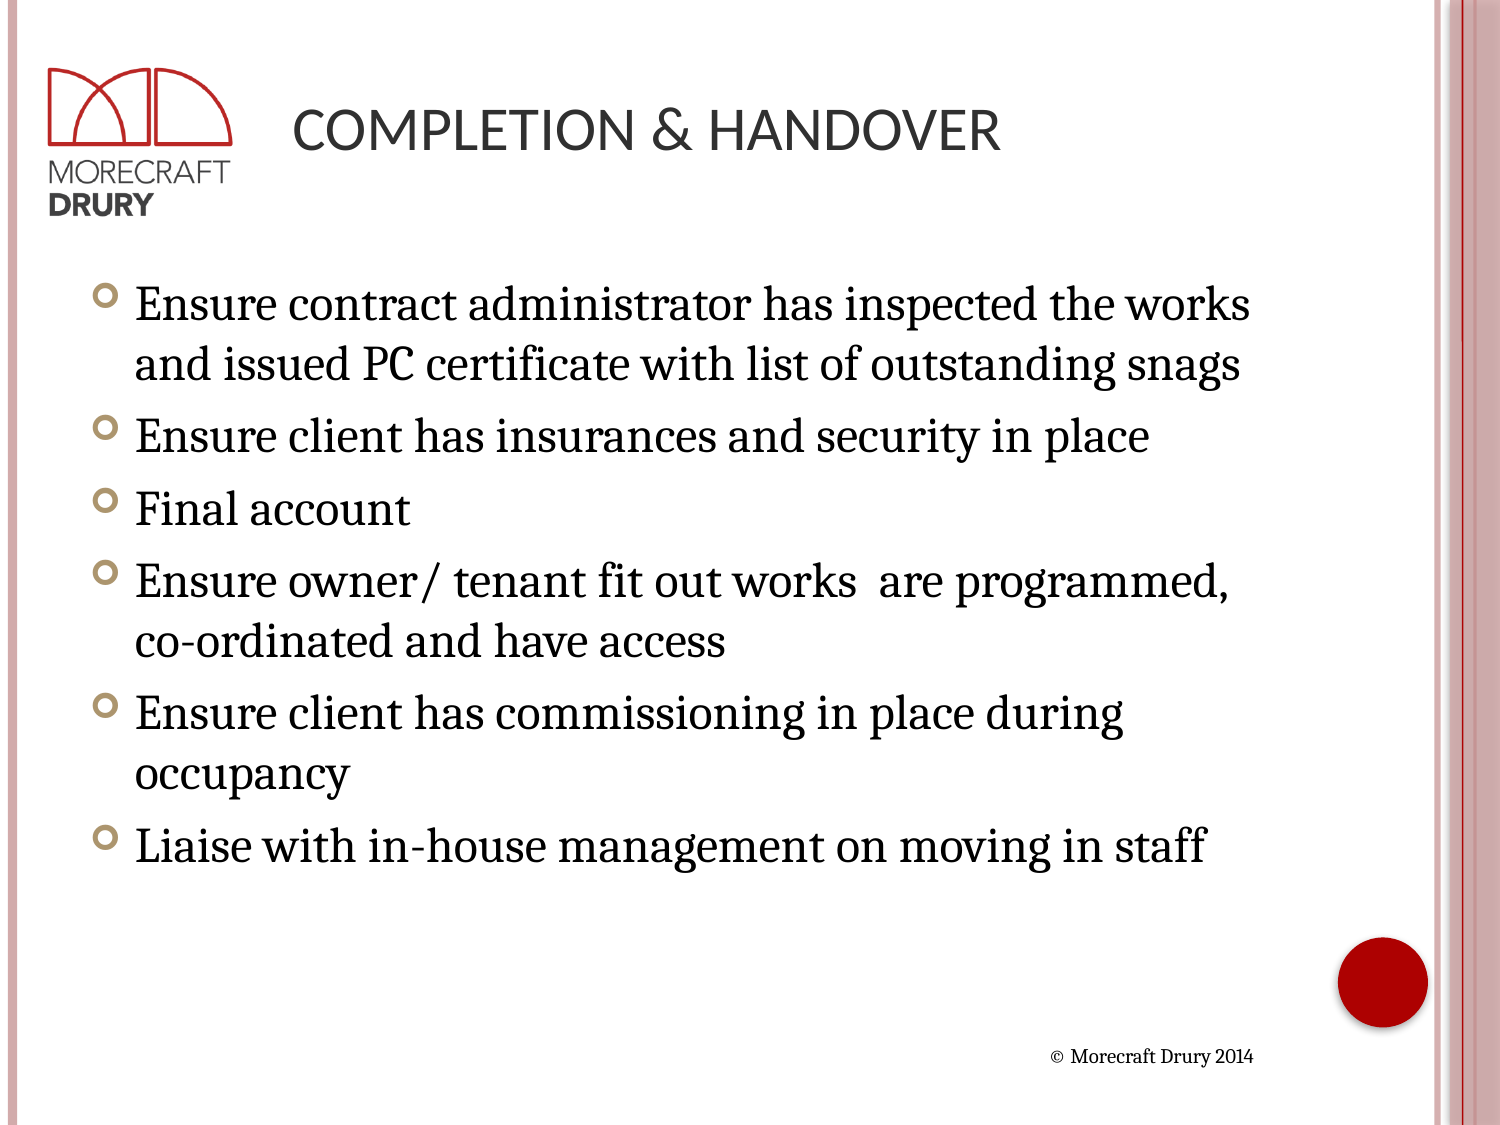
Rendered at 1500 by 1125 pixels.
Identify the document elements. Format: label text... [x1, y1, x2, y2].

text_box © Morecraft Drury 2014 [1033, 1035, 1424, 1075]
title Completion & Handover [277, 66, 1441, 171]
picture [39, 54, 246, 225]
list Ensure contract administrator has inspected the works and issued PC certificate with list of outstanding snags Ensure client has insurances and security in place Final account Ensure owner/ tenant fit out works are programmed, co-ordinated and have access Ensure client has commissioning in place during occupancy Liaise with in-house management on moving in staff [75, 262, 1300, 1062]
